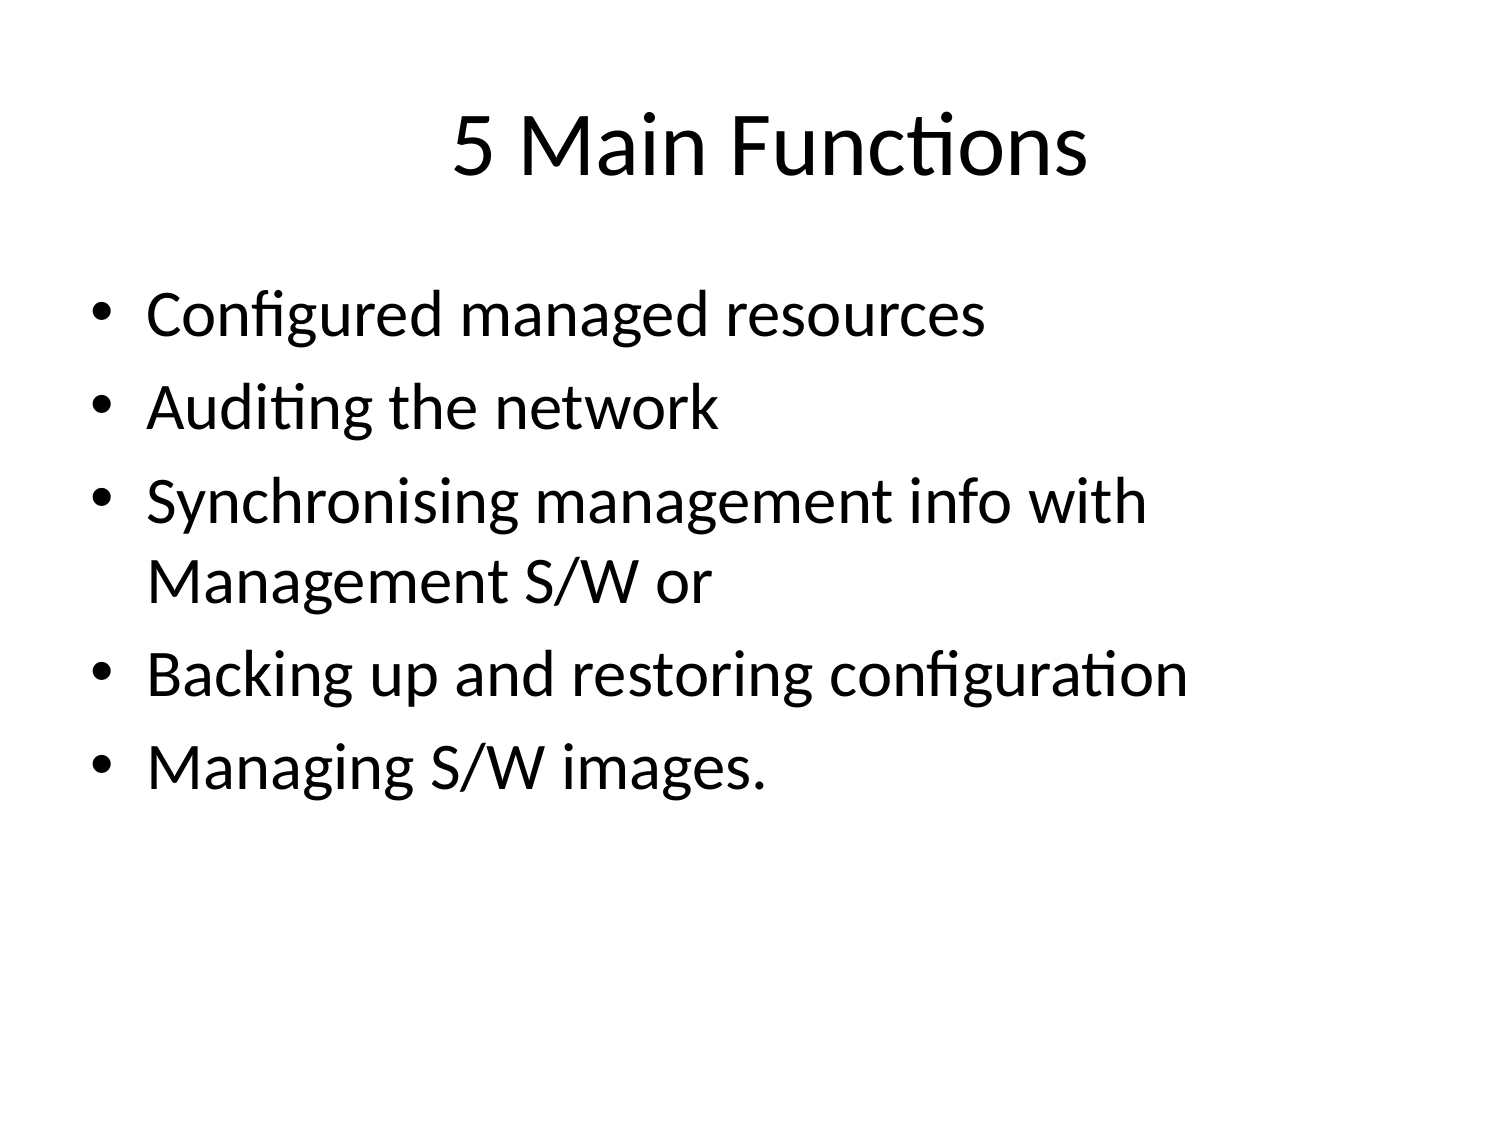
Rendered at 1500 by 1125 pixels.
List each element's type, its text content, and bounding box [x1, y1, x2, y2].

title 5 Main Functions [75, 45, 1425, 233]
list Configured managed resources Auditing the network Synchronising management info with Management S/W or Backing up and restoring configuration Managing S/W images. [75, 262, 1425, 1005]
